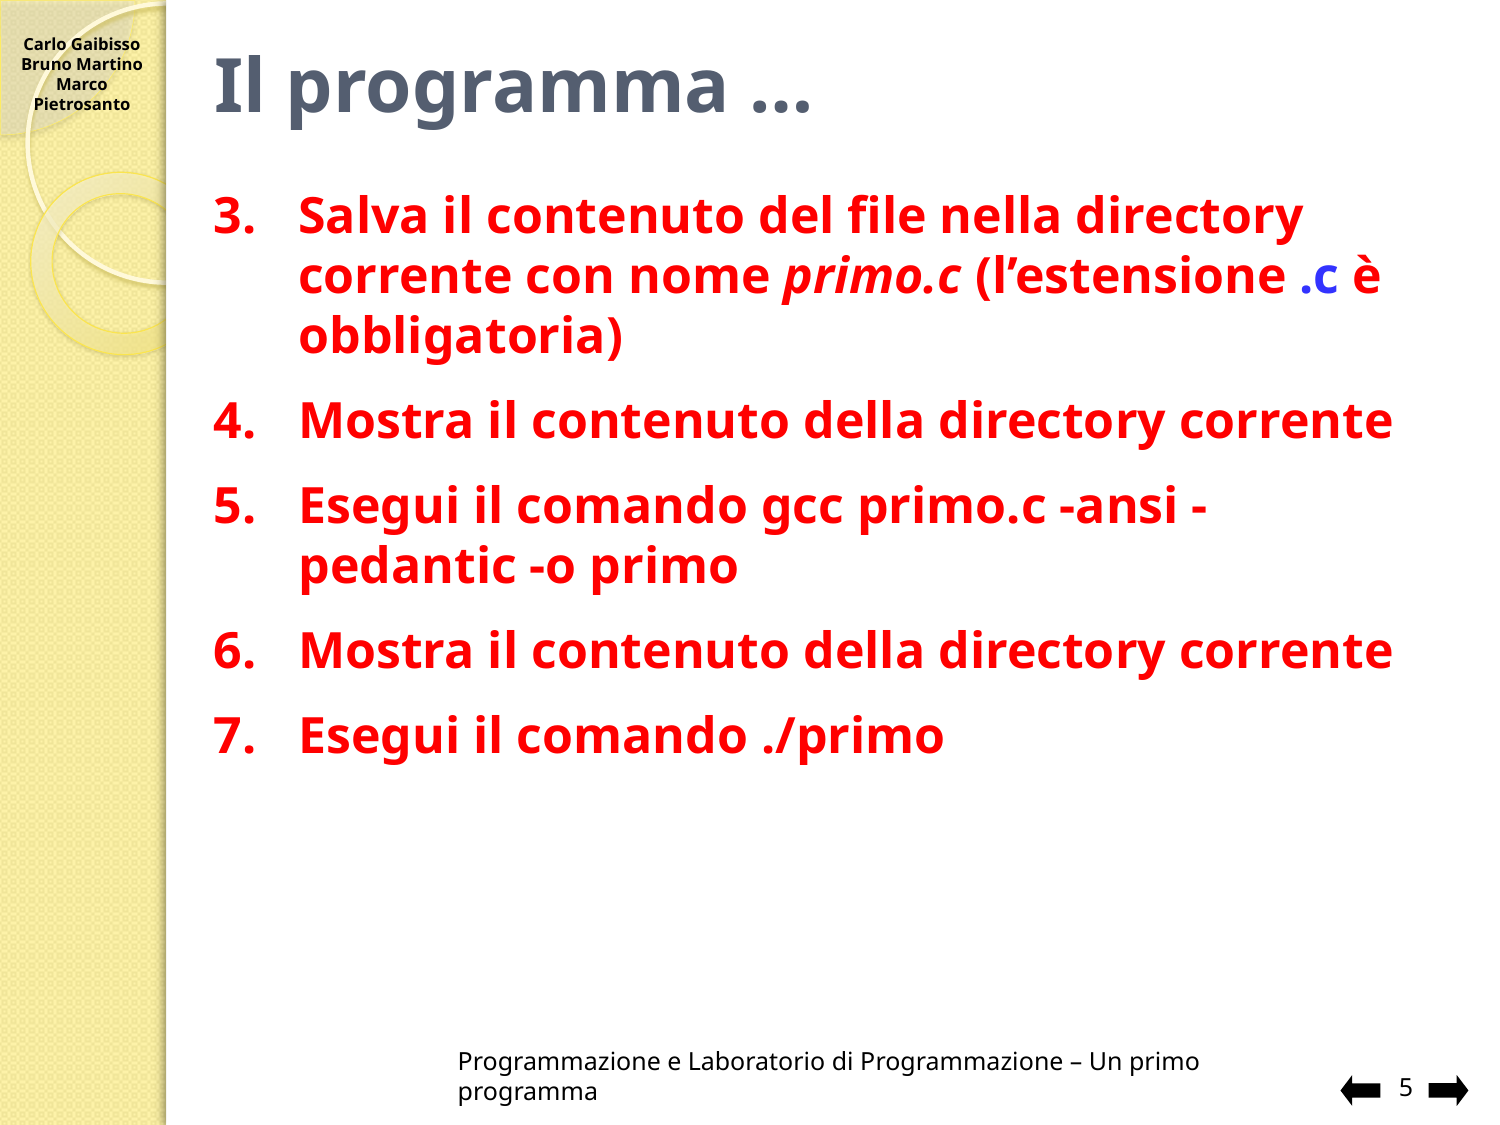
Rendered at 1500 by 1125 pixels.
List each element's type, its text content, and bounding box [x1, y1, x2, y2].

text_box Salva il contenuto del file nella directory corrente con nome primo.c (l’estensione .c è obbligatoria) Mostra il contenuto della directory corrente Esegui il comando gcc primo.c -ansi -pedantic -o primo Mostra il contenuto della directory corrente Esegui il comando ./primo [199, 175, 1430, 941]
title Il programma … [199, 29, 1430, 136]
footer Programmazione e Laboratorio di Programmazione – Un primo programma [442, 1034, 1310, 1113]
slide_number 5 [1324, 1034, 1488, 1113]
